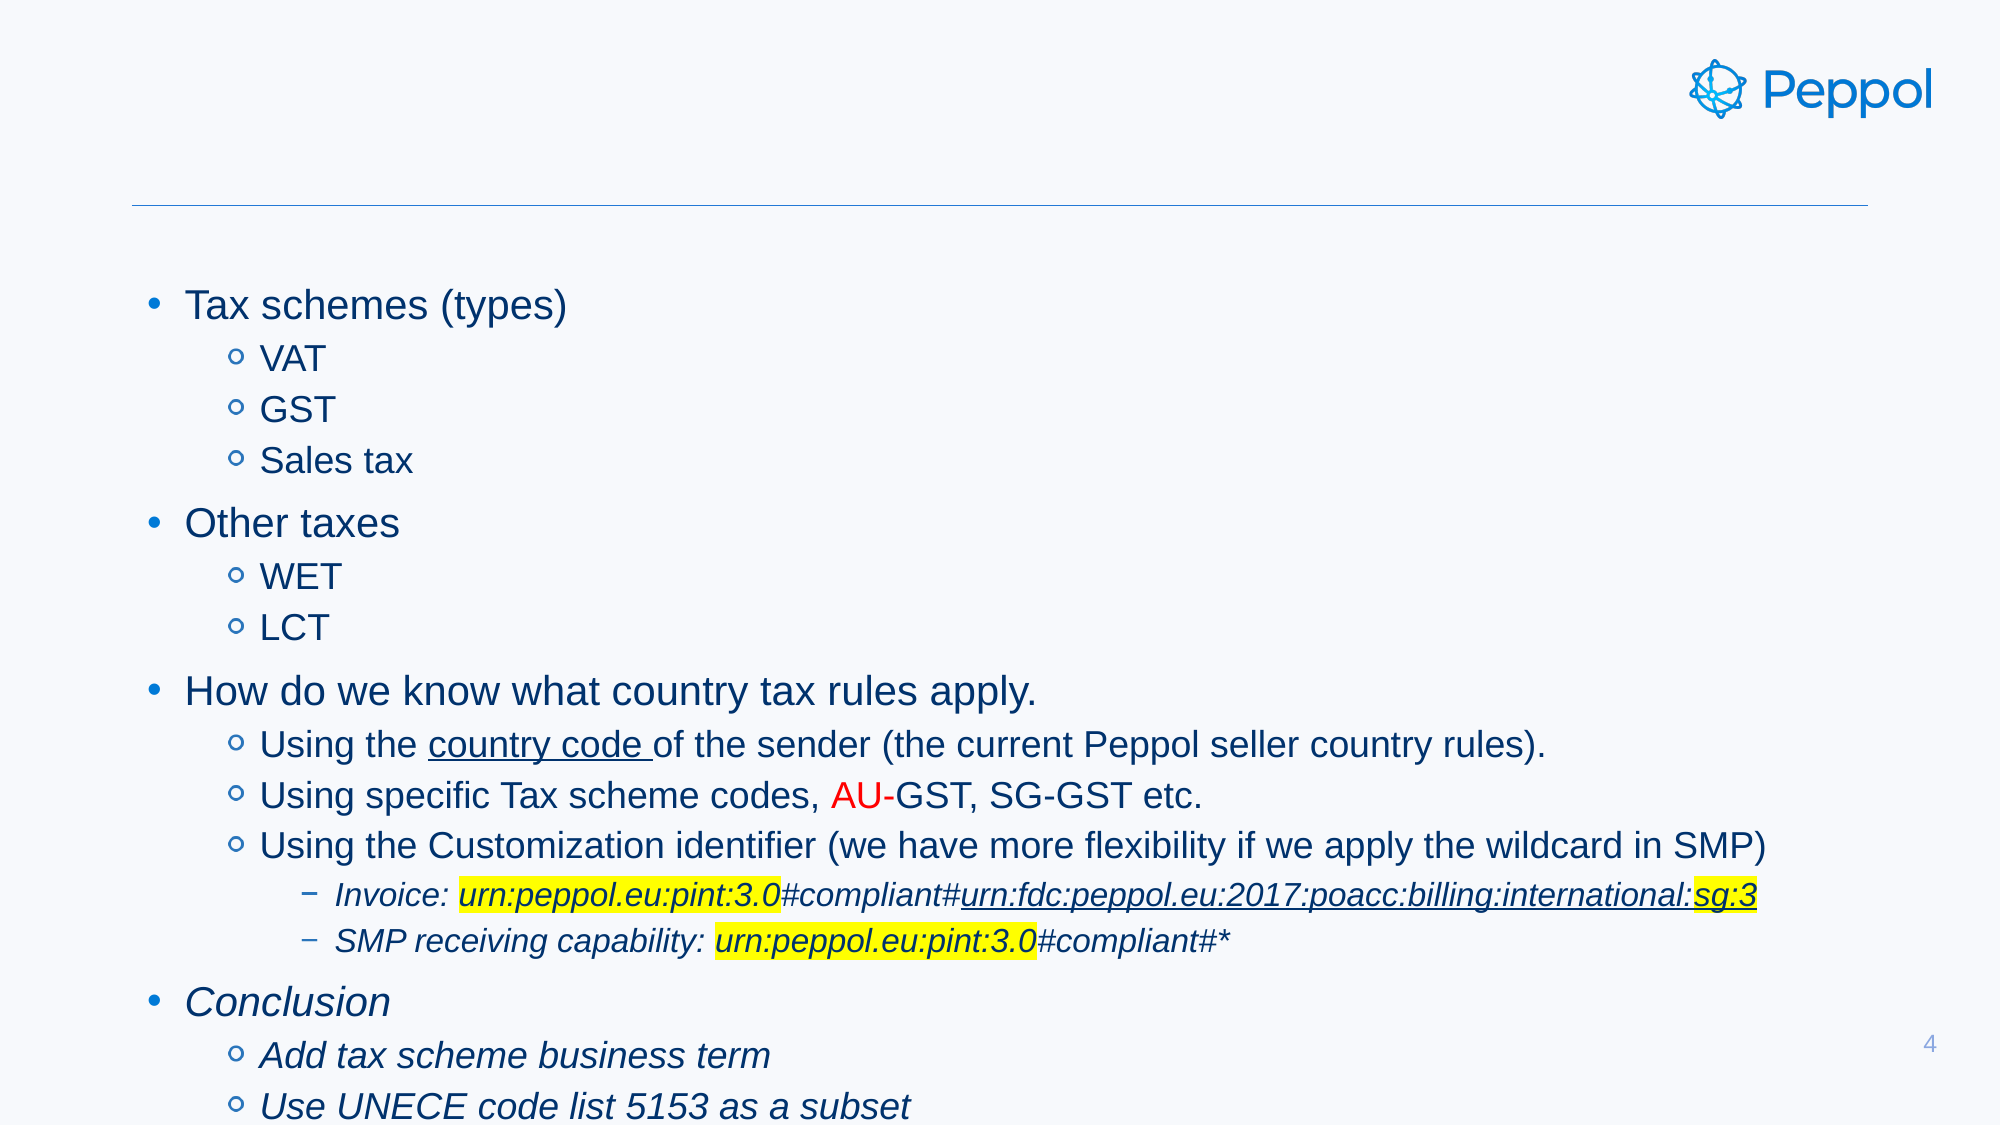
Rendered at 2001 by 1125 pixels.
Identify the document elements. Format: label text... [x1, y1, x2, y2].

picture [222, 445, 249, 472]
picture [222, 343, 249, 371]
picture [222, 613, 249, 640]
picture [222, 729, 249, 757]
picture [222, 1091, 249, 1118]
slide_number 4 [1897, 1012, 1964, 1072]
picture [222, 831, 249, 858]
picture [222, 394, 249, 421]
picture [297, 928, 321, 952]
picture [222, 780, 249, 807]
list Tax schemes (types) VAT GST Sales tax Other taxes WET LCT How do we know what country tax rules apply. Using the country code of the sender (the current Peppol seller country rules). Using specific Tax scheme codes, AU-GST, SG-GST etc. Using the Customization identifier (we have more flexibility if we apply the wildcard in SMP) Invoice: urn:peppol.eu:pint:3.0#compliant#urn:fdc:peppol.eu:2017:poacc:billing:international:sg:3 SMP receiving capability: urn:peppol.eu:pint:3.0#compliant#* Conclusion Add tax scheme business term Use UNECE code list 5153 as a subset Customization id is used to identify tax rules that apply to each invoice instance. [132, 276, 1868, 1029]
picture [297, 881, 321, 906]
picture [222, 1040, 249, 1068]
picture [1689, 59, 1931, 119]
picture [222, 562, 249, 589]
